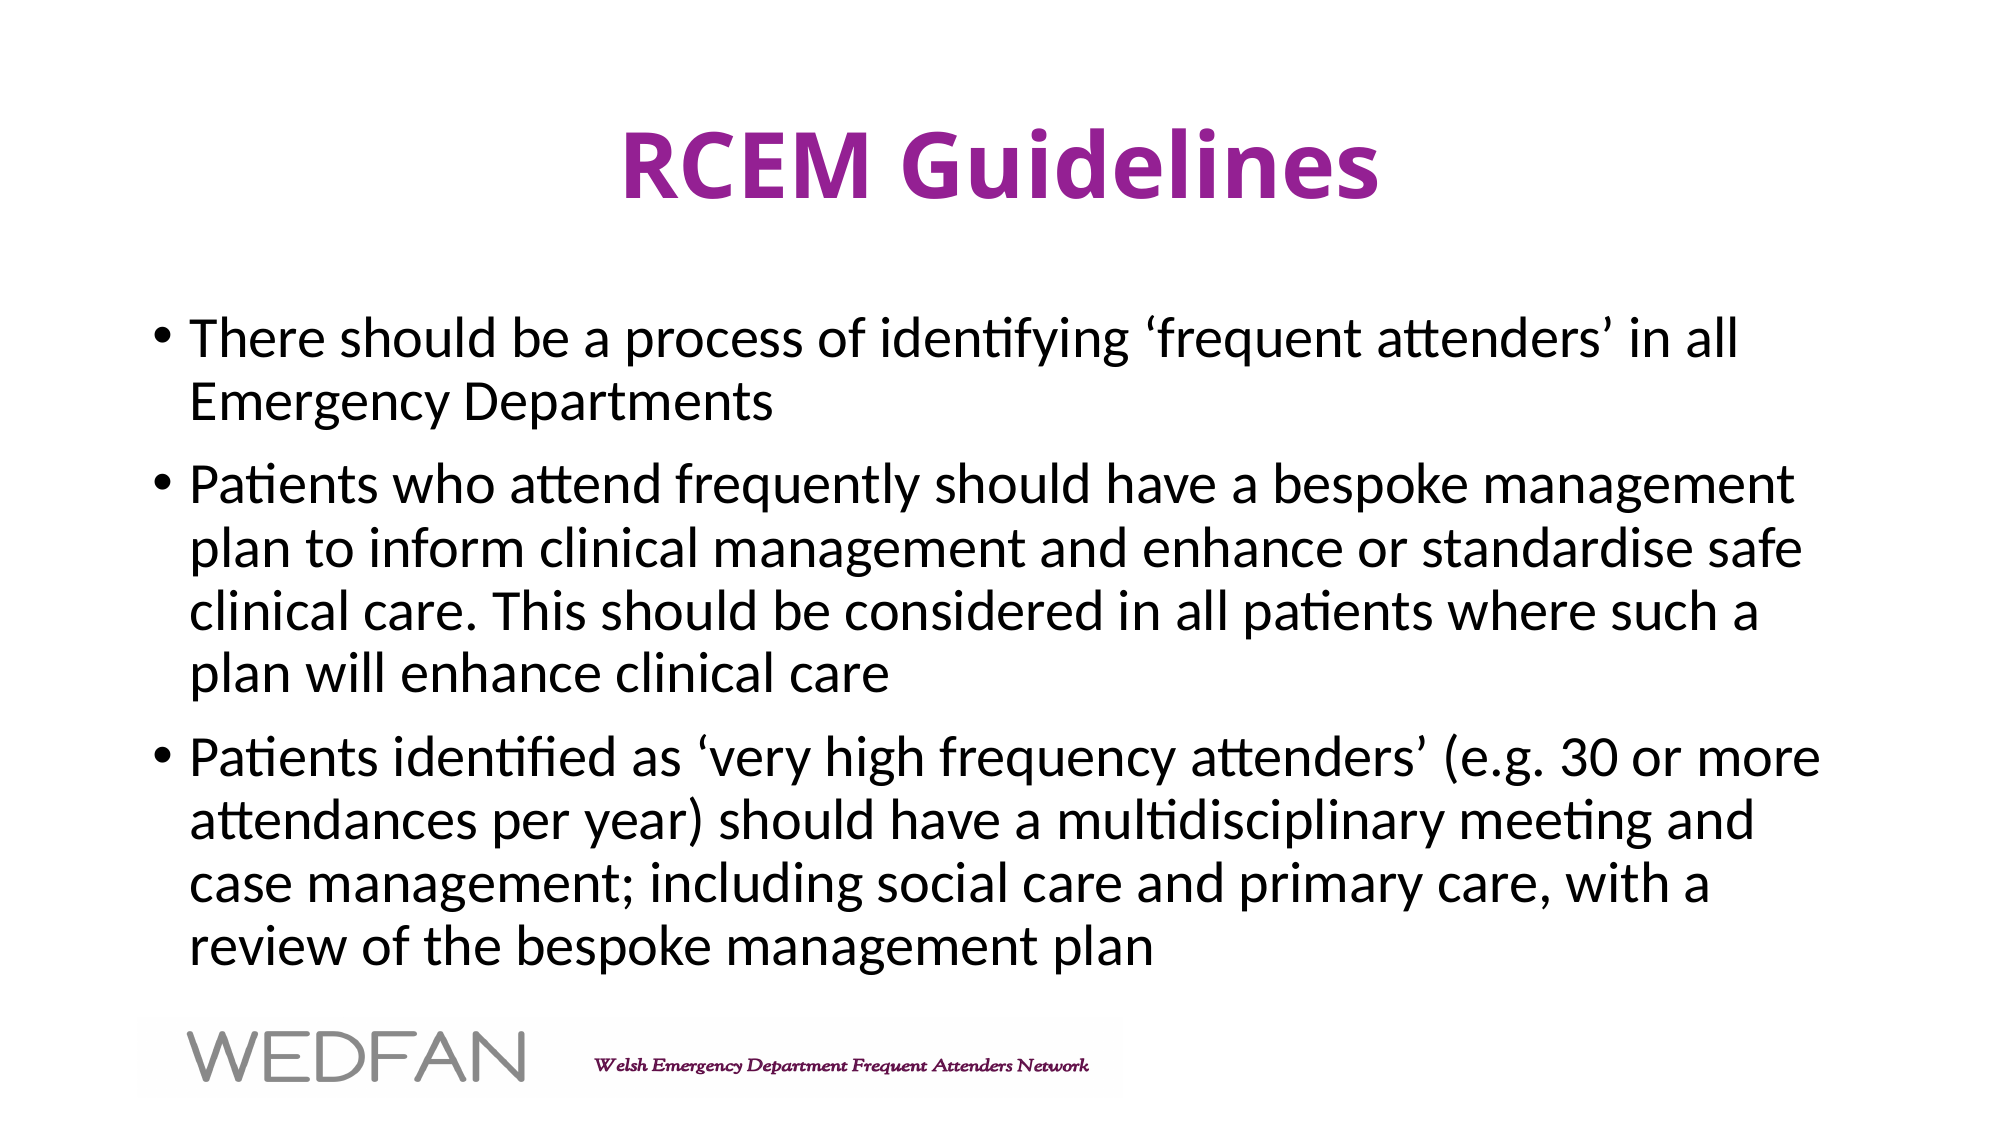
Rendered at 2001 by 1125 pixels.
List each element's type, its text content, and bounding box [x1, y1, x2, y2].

picture [139, 565, 1122, 1125]
title RCEM Guidelines [137, 59, 1863, 278]
list There should be a process of identifying ‘frequent attenders’ in all Emergency Departments Patients who attend frequently should have a bespoke management plan to inform clinical management and enhance or standardise safe clinical care. This should be considered in all patients where such a plan will enhance clinical care Patients identified as ‘very high frequency attenders’ (e.g. 30 or more attendances per year) should have a multidisciplinary meeting and case management; including social care and primary care, with a review of the bespoke management plan [137, 299, 1863, 1014]
